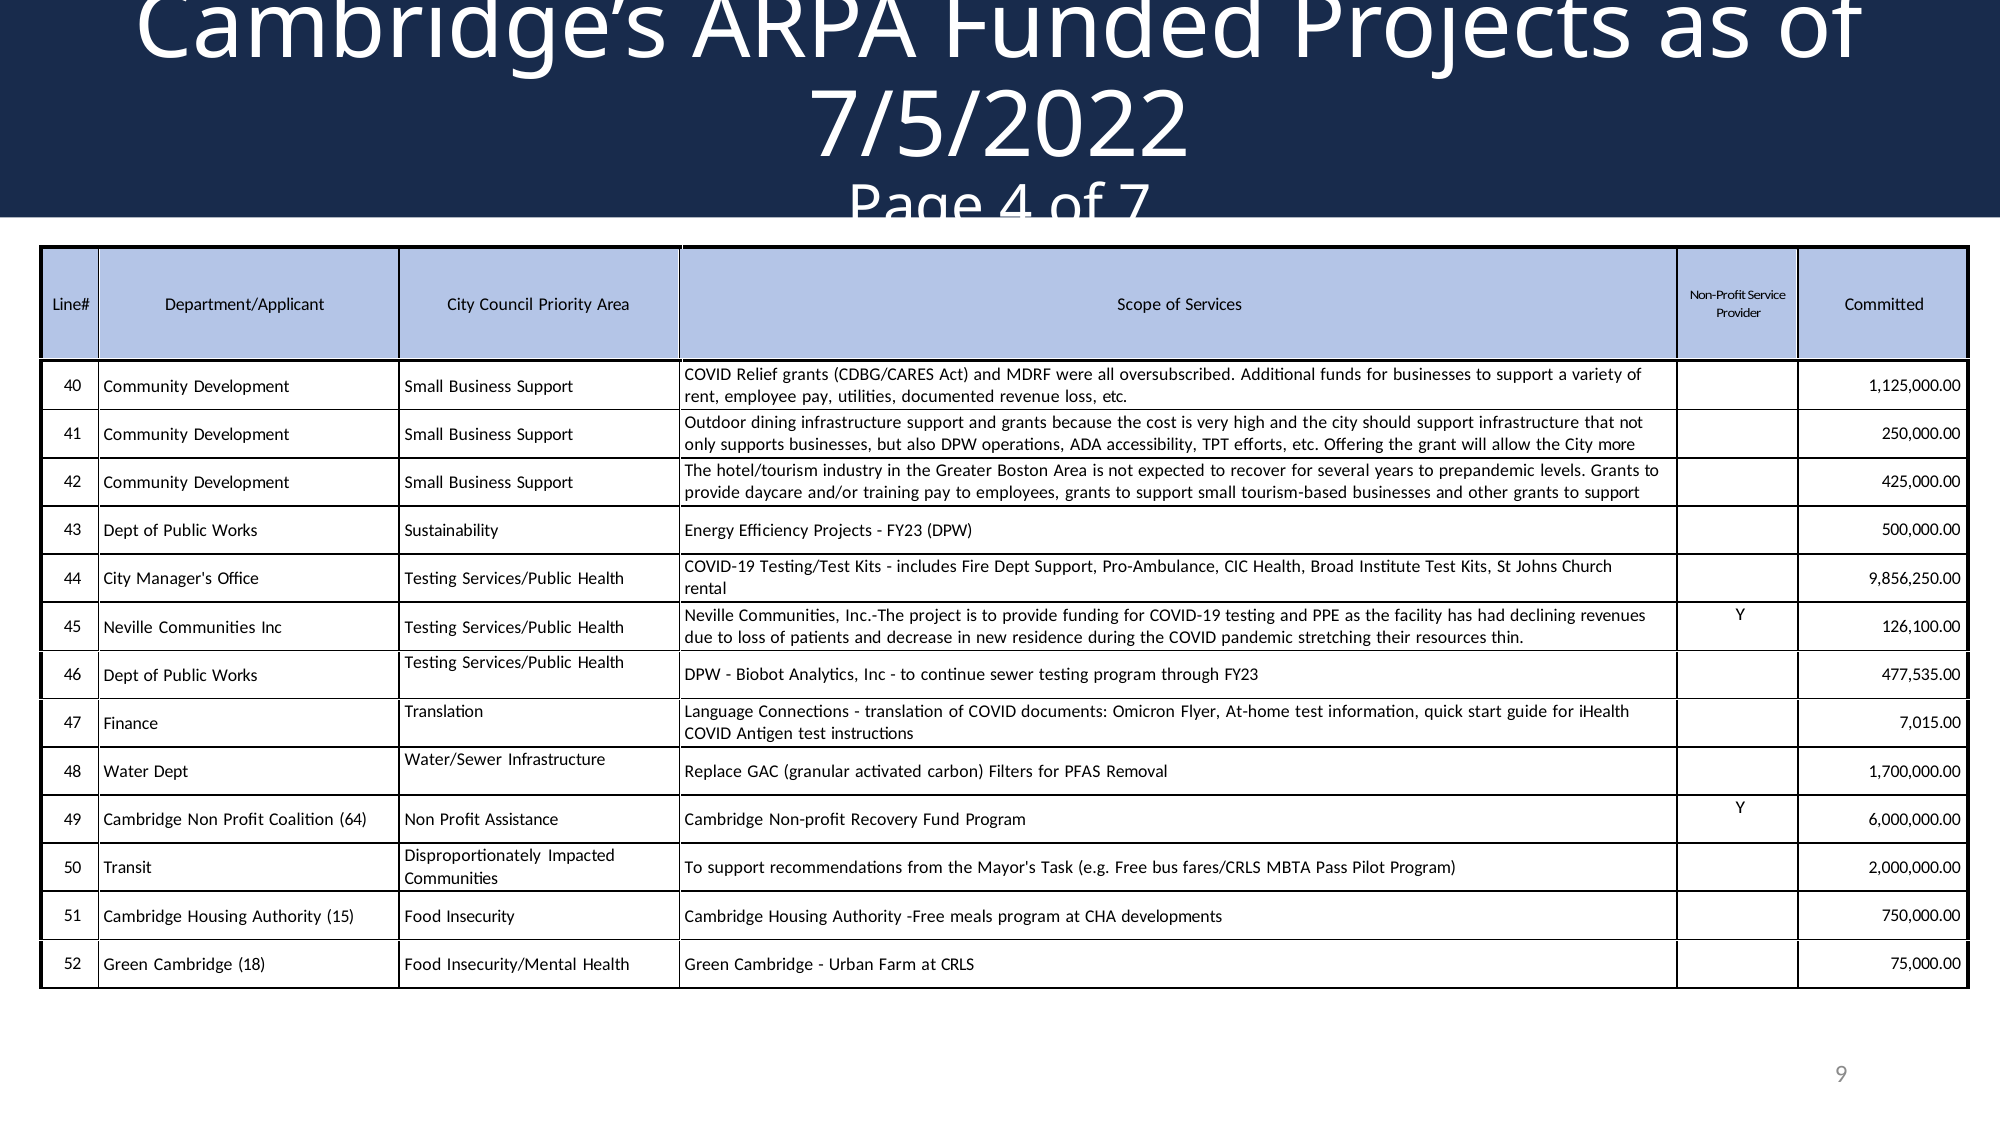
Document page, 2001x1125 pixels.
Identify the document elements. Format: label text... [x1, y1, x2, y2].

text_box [21, 245, 1979, 1026]
title Cambridge’s ARPA Funded Projects as of 7/5/2022 Page 4 of 7 [0, 0, 2000, 218]
slide_number 9 [1412, 1042, 1863, 1103]
